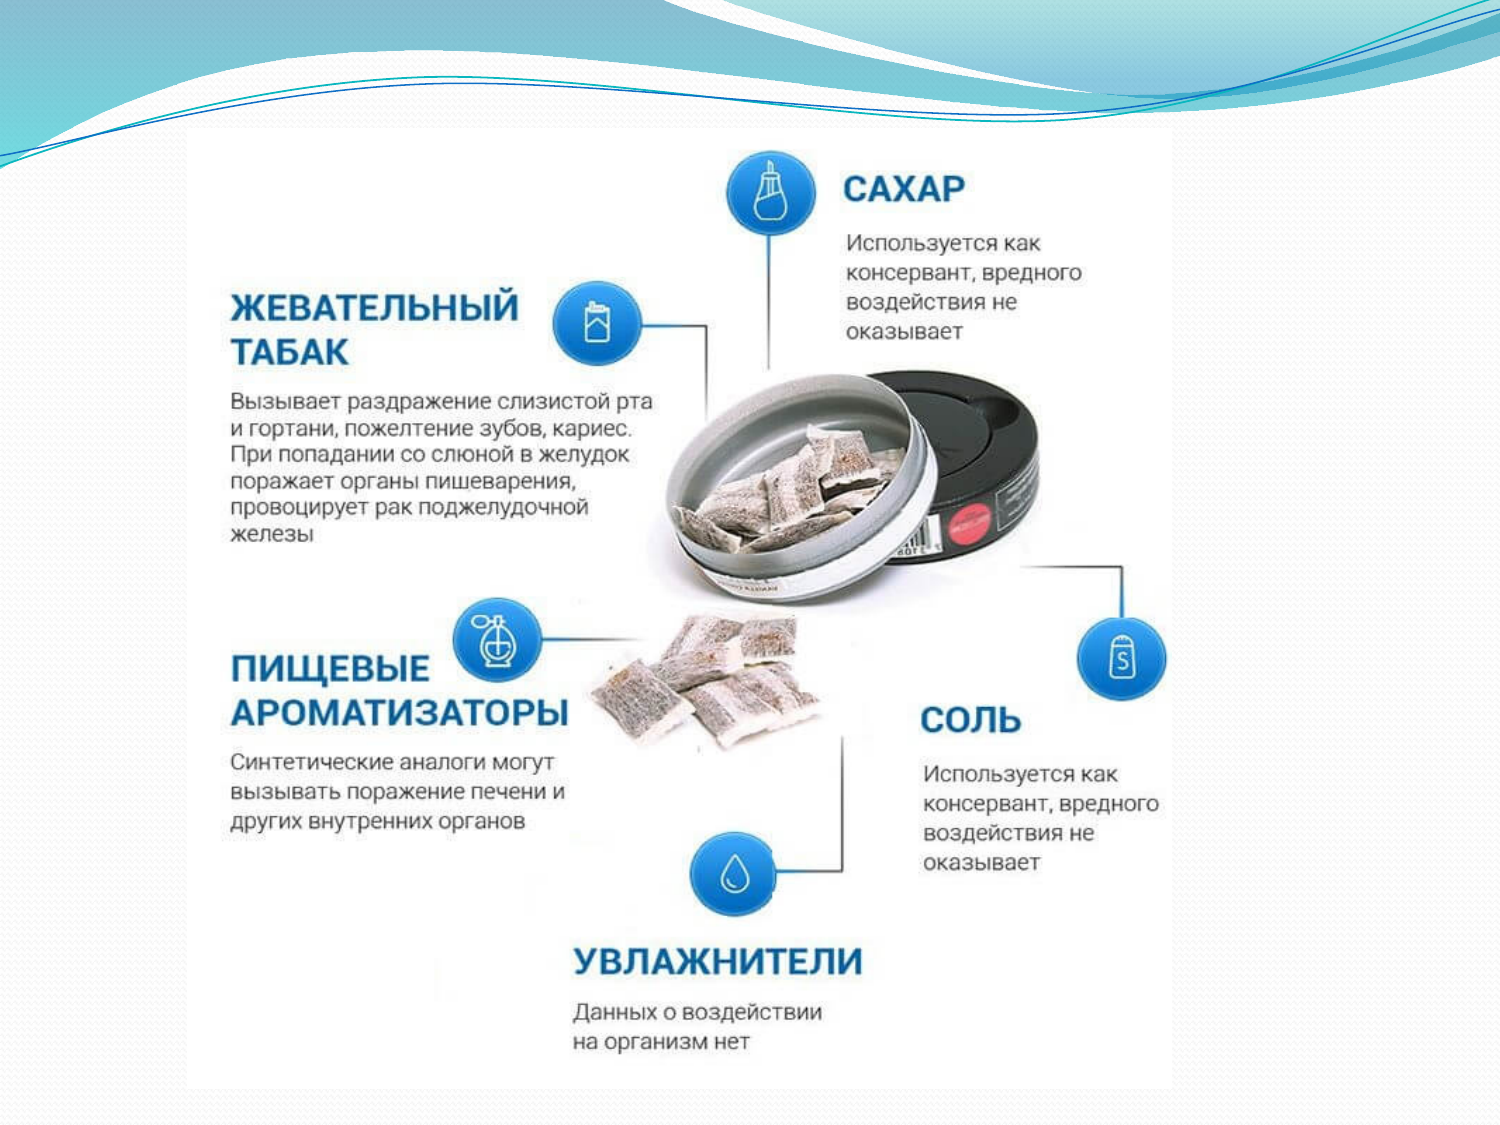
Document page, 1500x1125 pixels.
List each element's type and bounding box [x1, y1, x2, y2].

list [187, 128, 1173, 1089]
